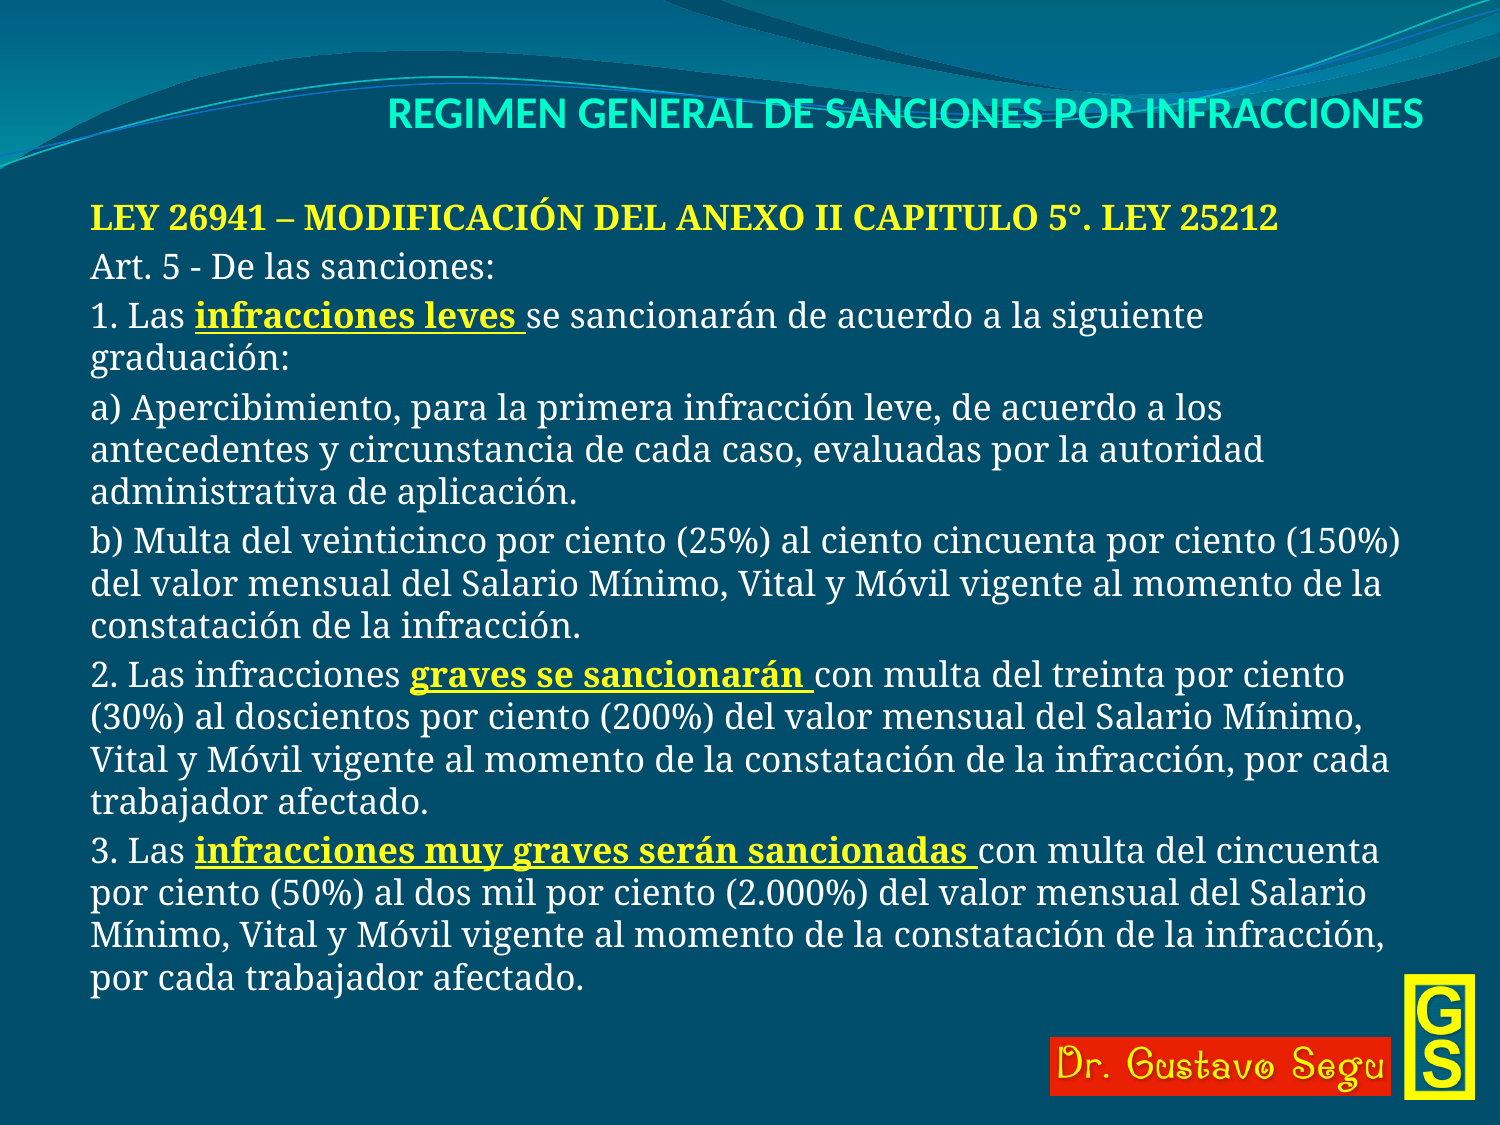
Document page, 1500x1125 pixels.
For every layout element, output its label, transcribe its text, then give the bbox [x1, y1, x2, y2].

list LEY 26941 – MODIFICACIÓN DEL ANEXO II CAPITULO 5°. LEY 25212 Art. 5 - De las sanciones: 1. Las infracciones leves se sancionarán de acuerdo a la siguiente graduación: a) Apercibimiento, para la primera infracción leve, de acuerdo a los antecedentes y circunstancia de cada caso, evaluadas por la autoridad administrativa de aplicación. b) Multa del veinticinco por ciento (25%) al ciento cincuenta por ciento (150%) del valor mensual del Salario Mínimo, Vital y Móvil vigente al momento de la constatación de la infracción. 2. Las infracciones graves se sancionarán con multa del treinta por ciento (30%) al doscientos por ciento (200%) del valor mensual del Salario Mínimo, Vital y Móvil vigente al momento de la constatación de la infracción, por cada trabajador afectado. 3. Las infracciones muy graves serán sancionadas con multa del cincuenta por ciento (50%) al dos mil por ciento (2.000%) del valor mensual del Salario Mínimo, Vital y Móvil vigente al momento de la constatación de la infracción, por cada trabajador afectado. [74, 187, 1426, 1006]
picture [1051, 1038, 1390, 1095]
picture [1405, 975, 1474, 1099]
title REGIMEN GENERAL DE SANCIONES POR INFRACCIONES [74, 75, 1426, 138]
